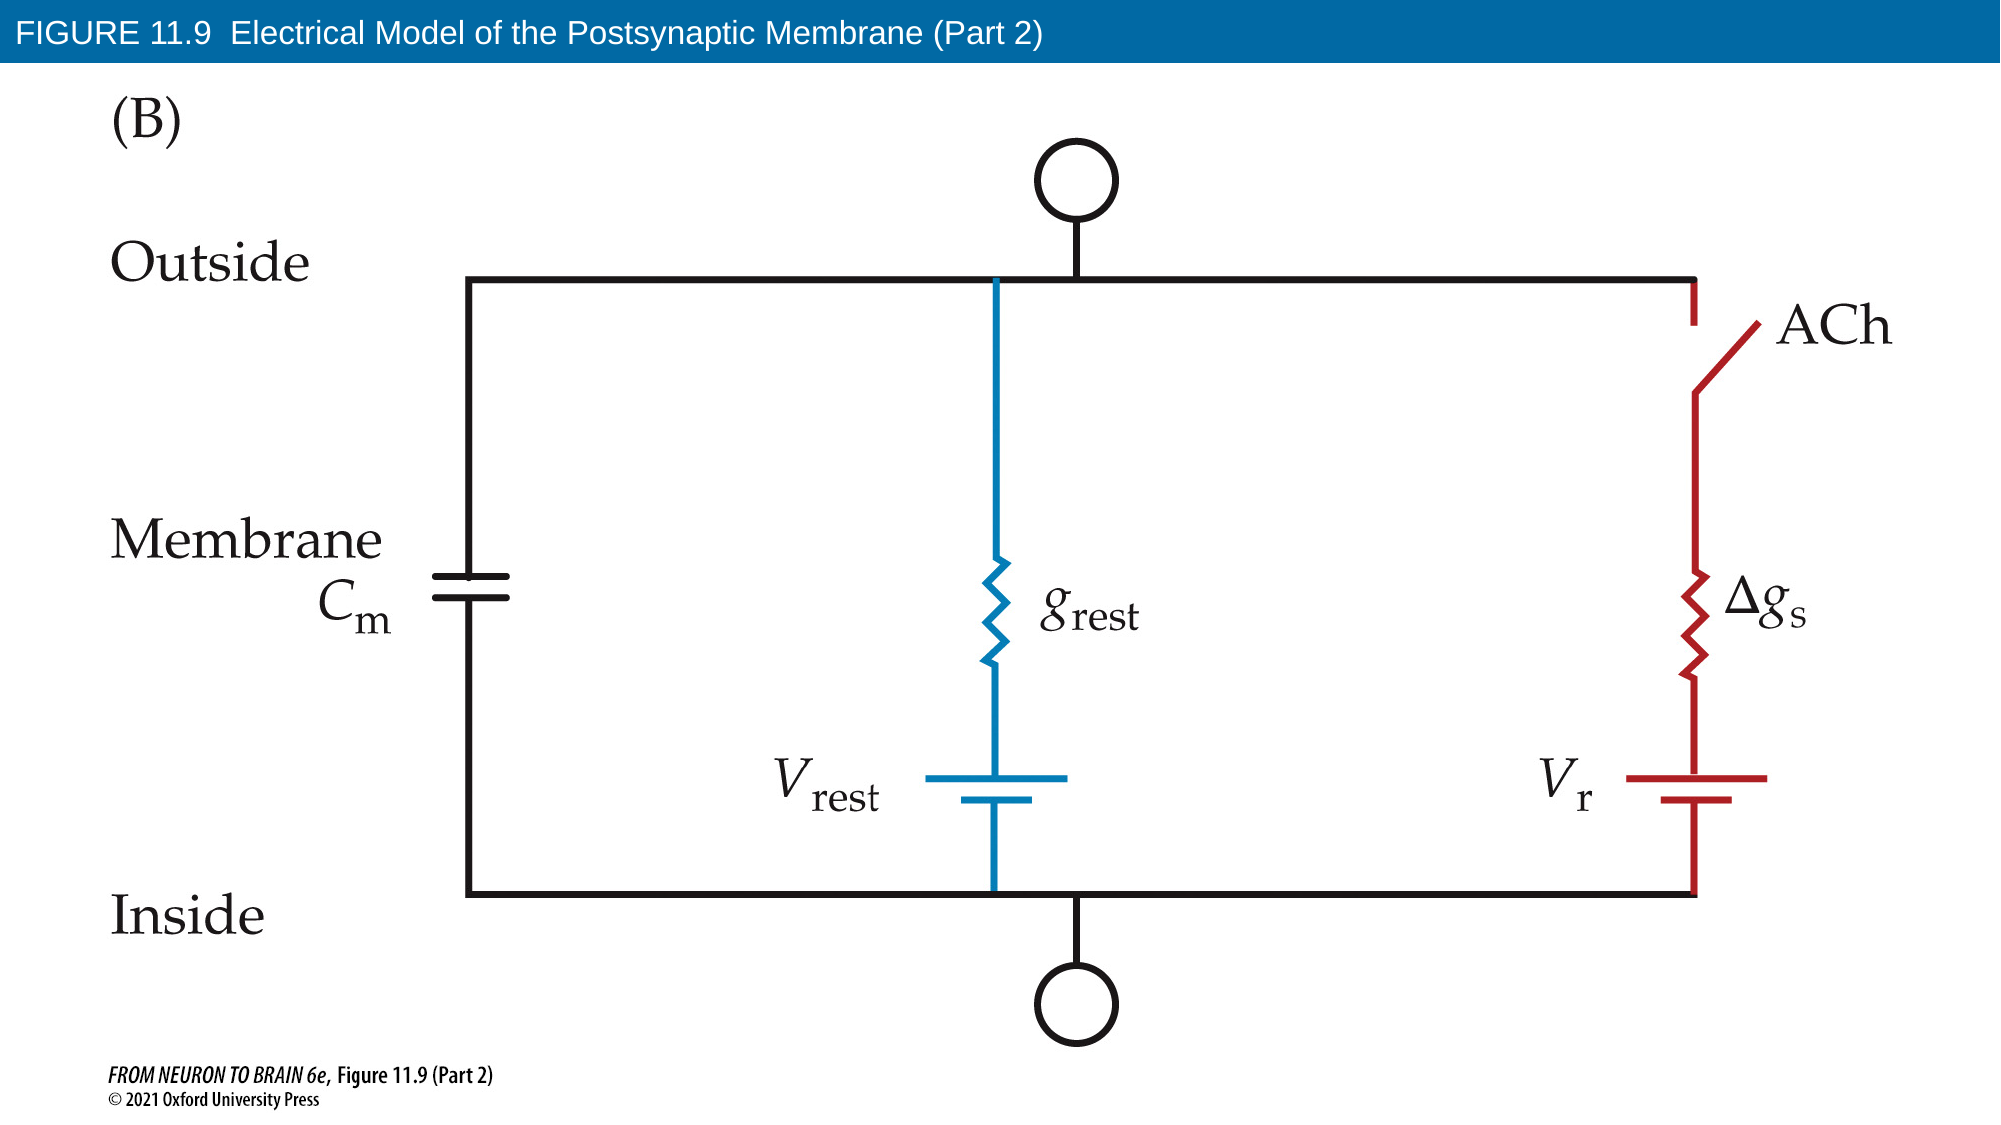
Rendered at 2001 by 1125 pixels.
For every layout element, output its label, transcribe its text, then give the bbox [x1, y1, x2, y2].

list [97, 78, 1903, 1113]
title FIGURE 11.9 Electrical Model of the Postsynaptic Membrane (Part 2) [0, 0, 2000, 64]
